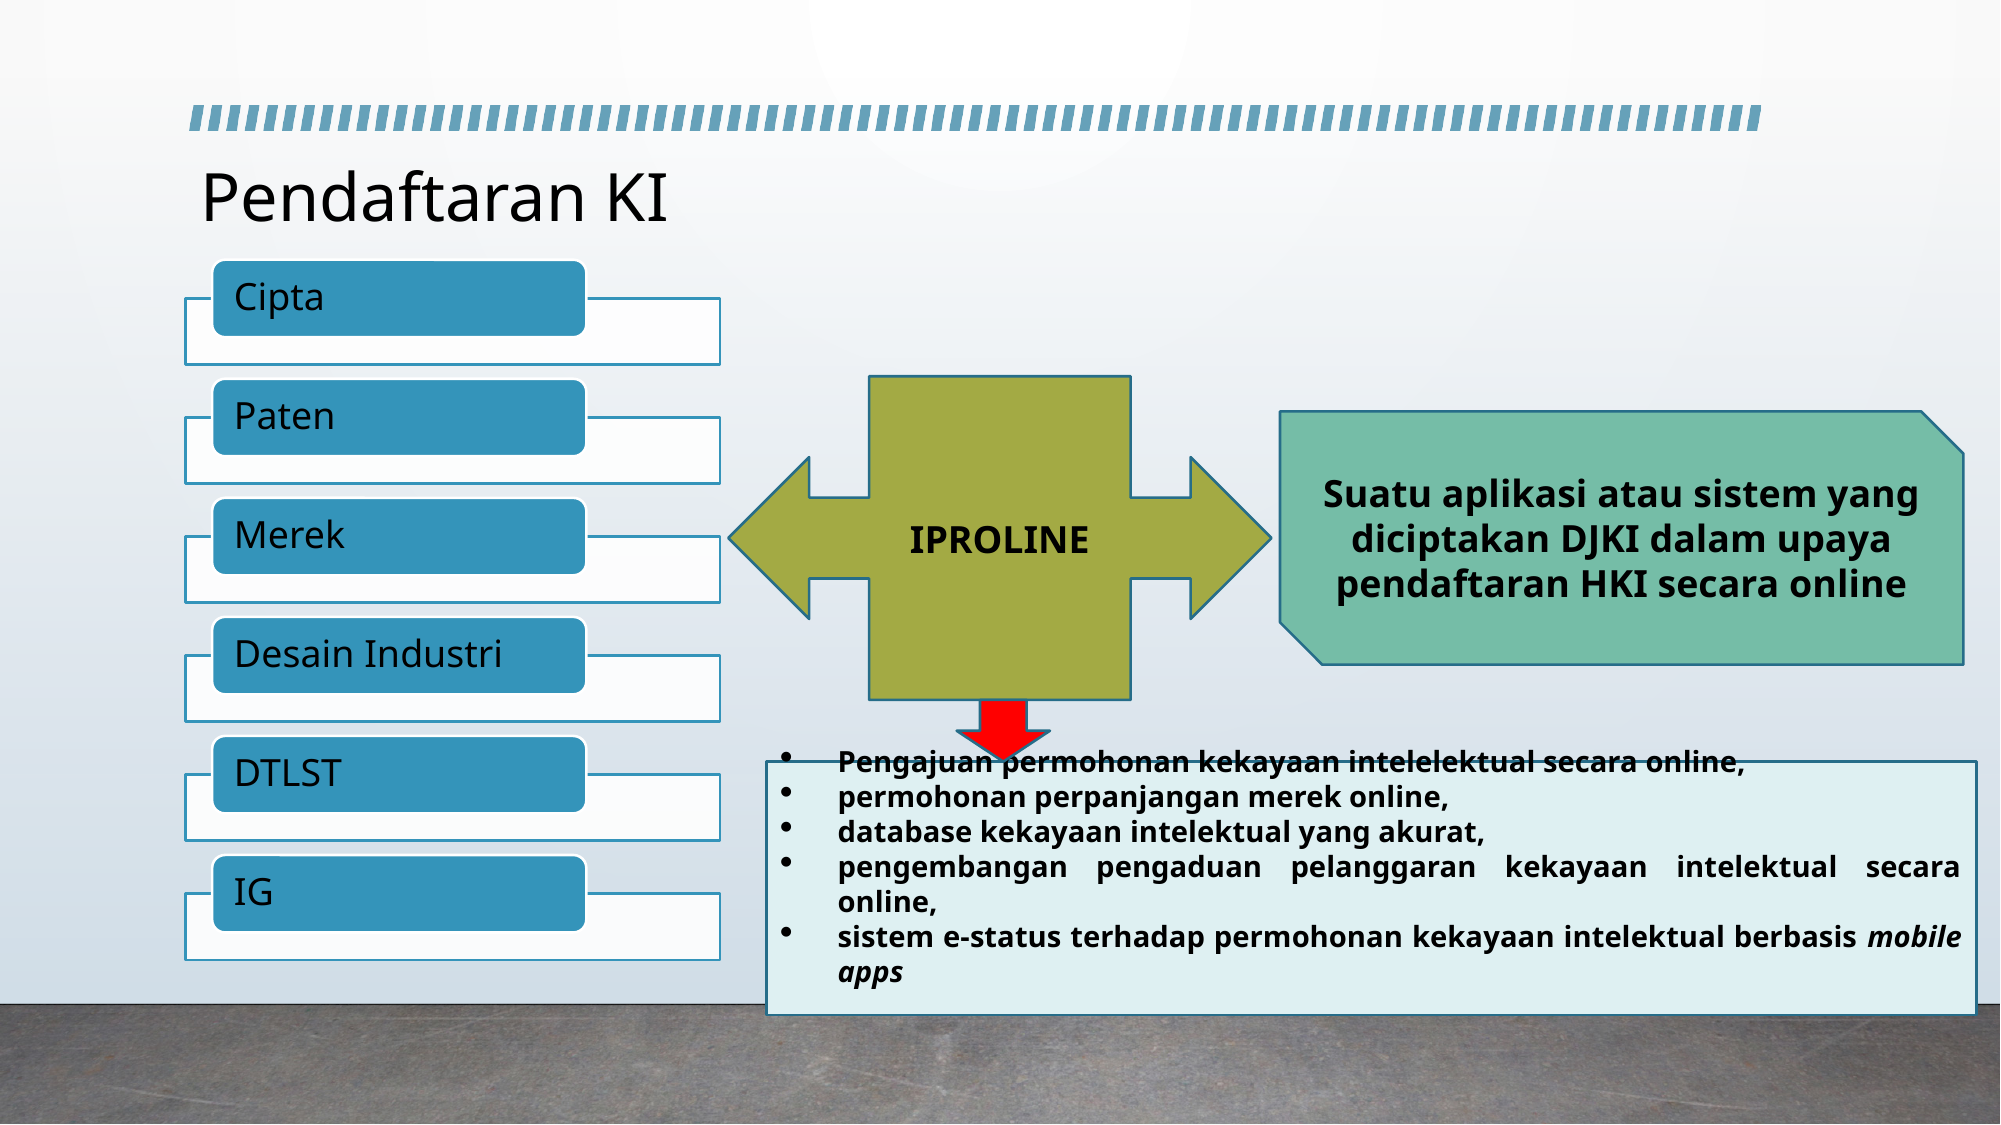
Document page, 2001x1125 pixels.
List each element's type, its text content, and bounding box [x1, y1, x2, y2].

text_box IPROLINE [727, 374, 1273, 702]
picture [0, 1004, 2000, 1124]
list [185, 250, 721, 969]
title Pendaftaran KI [185, 156, 720, 250]
text_box Pengajuan permohonan kekayaan intelelektual secara online, permohonan perpanjangan merek online, database kekayaan intelektual yang akurat, pengembangan pengaduan pelanggaran kekayaan intelektual secara online, sistem e-status terhadap permohonan kekayaan intelektual berbasis mobile apps [765, 760, 1978, 1016]
text_box [955, 698, 1052, 763]
text_box Suatu aplikasi atau sistem yang diciptakan DJKI dalam upaya pendaftaran HKI secara online [1278, 410, 1965, 666]
